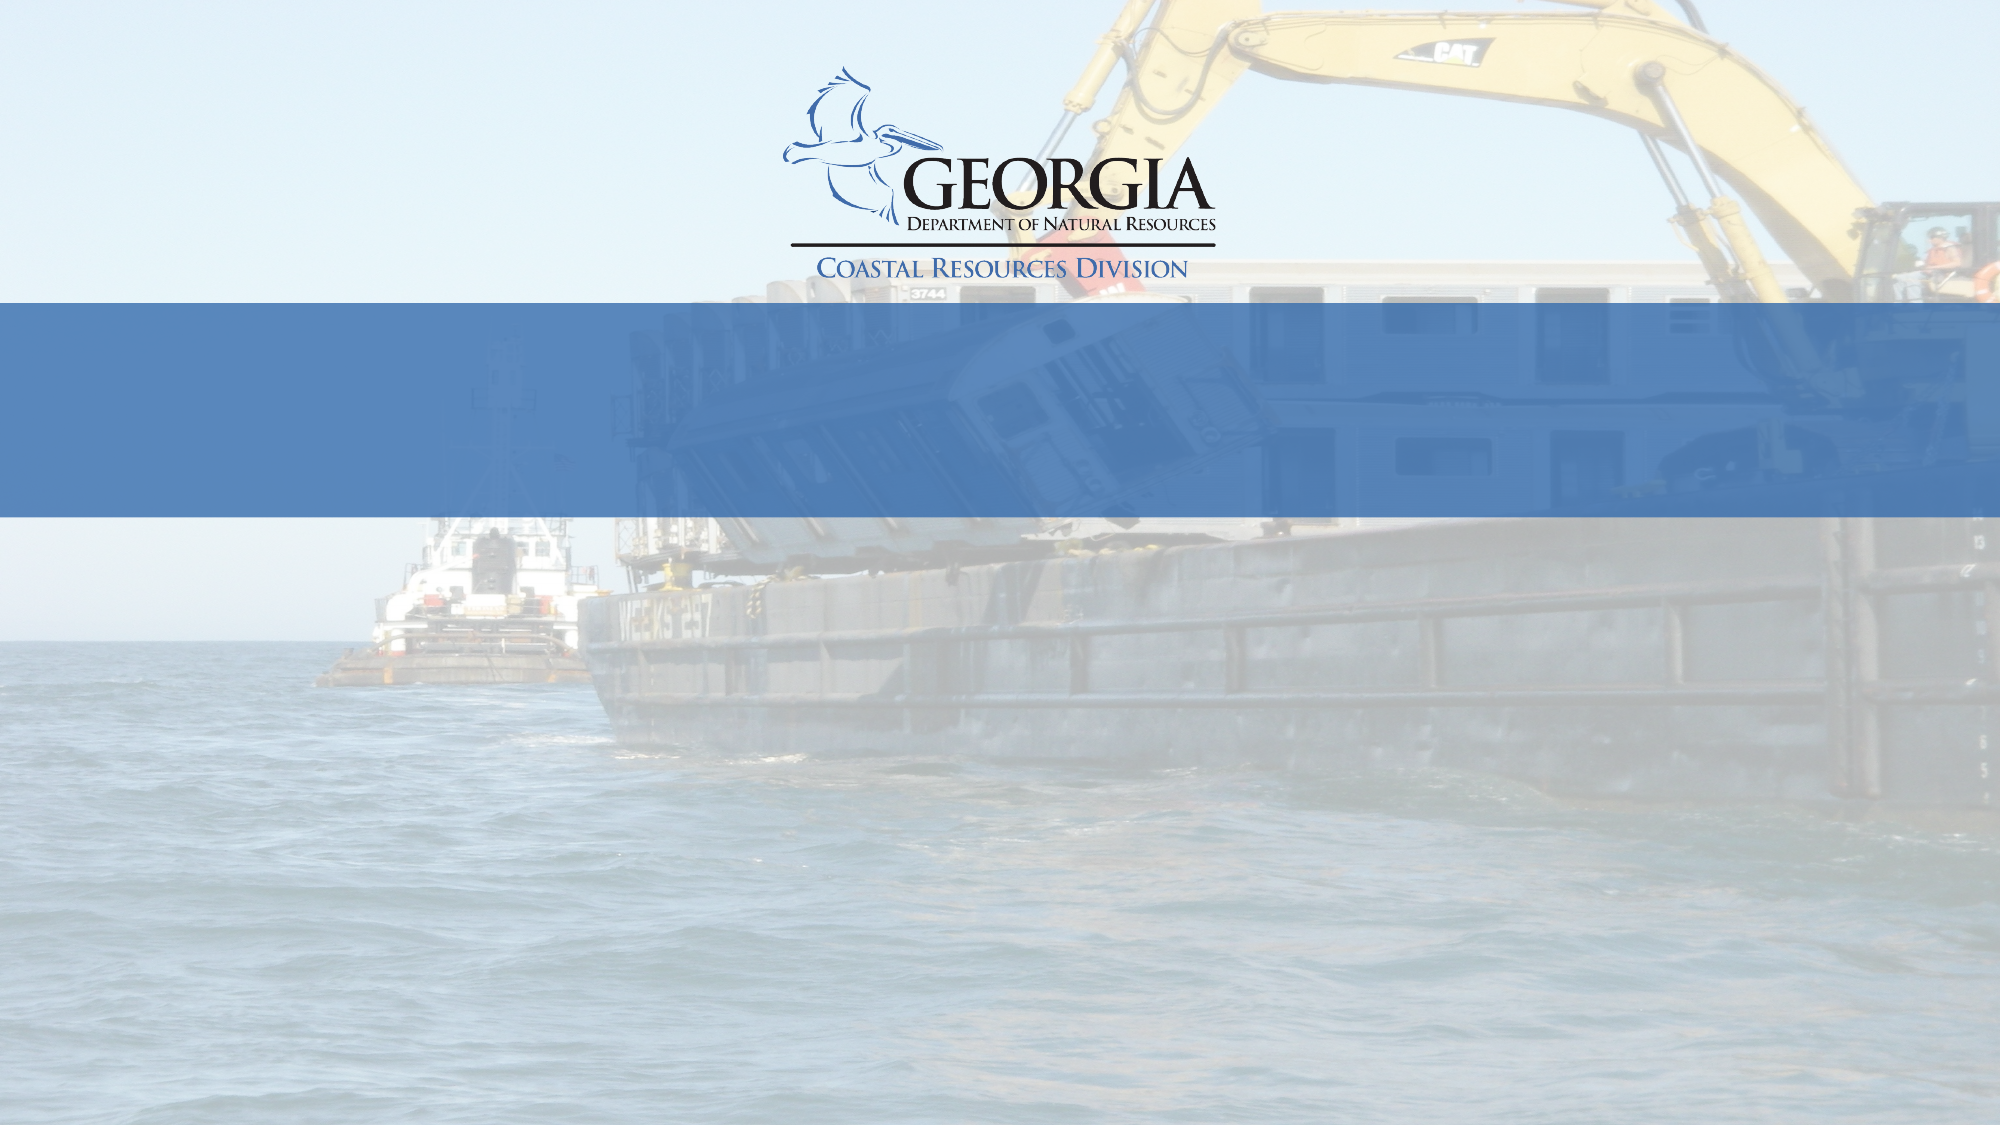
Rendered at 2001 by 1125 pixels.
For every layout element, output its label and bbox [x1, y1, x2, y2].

picture [783, 66, 1216, 278]
